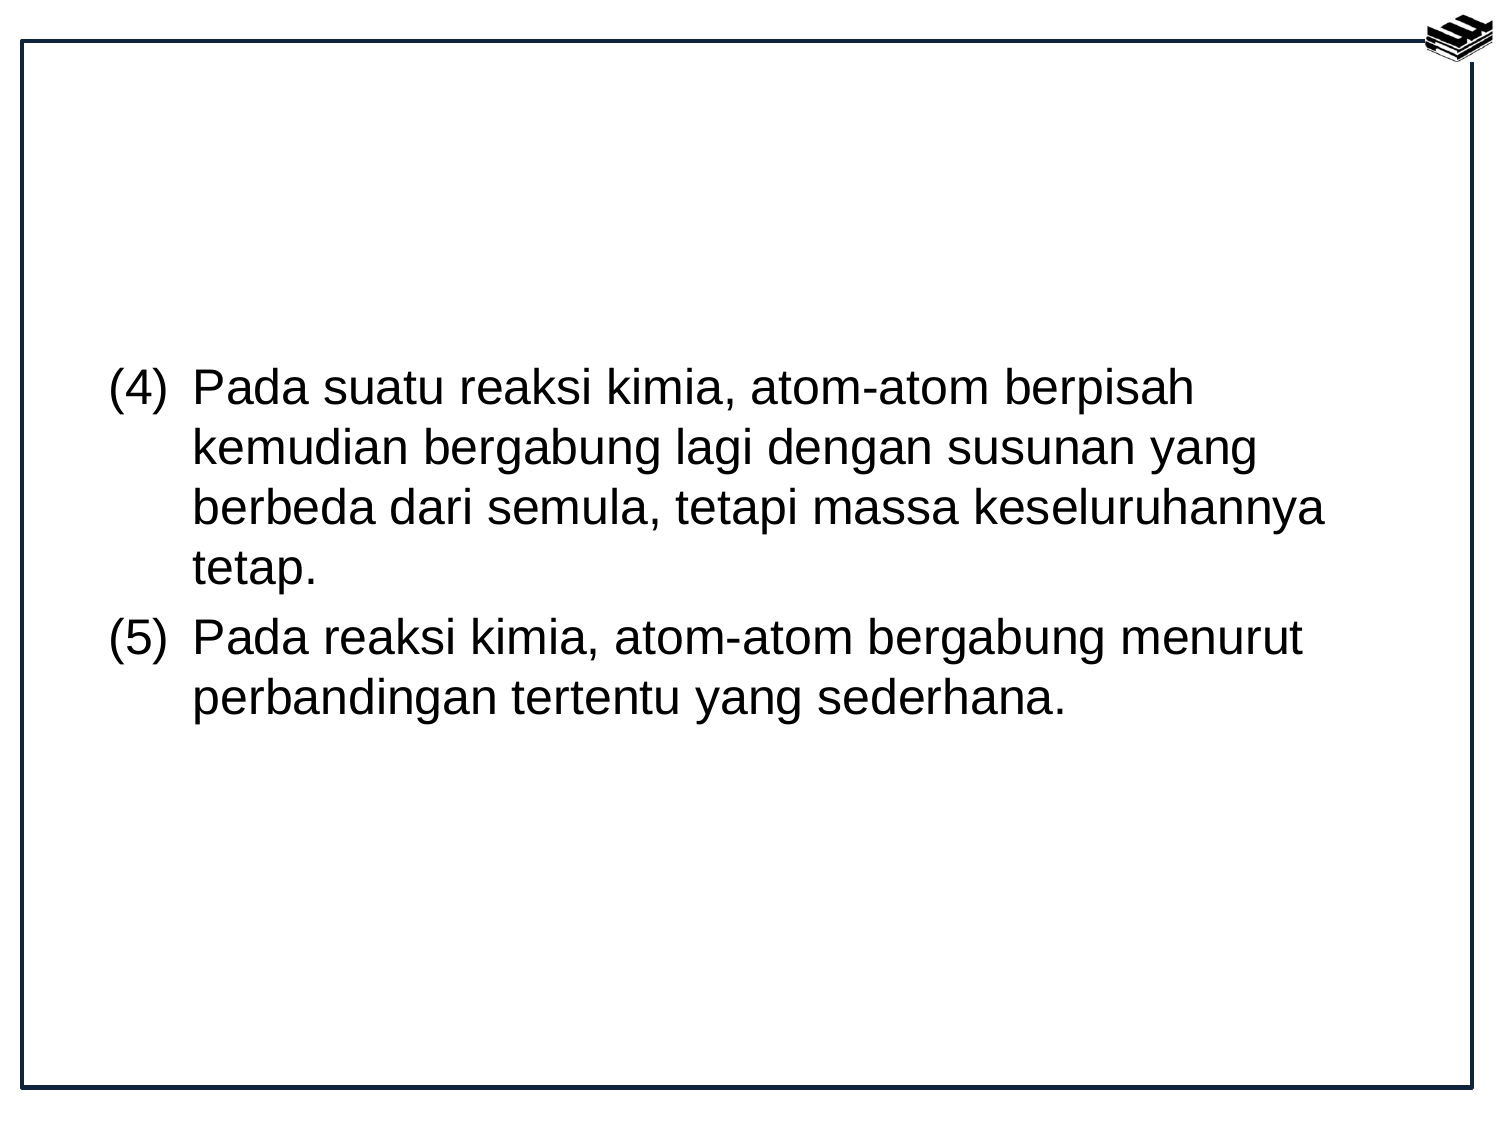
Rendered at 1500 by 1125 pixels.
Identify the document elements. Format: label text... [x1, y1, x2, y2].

text_box Pada suatu reaksi kimia, atom-atom berpisah kemudian bergabung lagi dengan susunan yang berbeda dari semula, tetapi massa keseluruhannya tetap. Pada reaksi kimia, atom-atom bergabung menurut perbandingan tertentu yang sederhana. [93, 347, 1395, 733]
picture [1425, 11, 1493, 62]
text_box [70, 281, 1421, 903]
